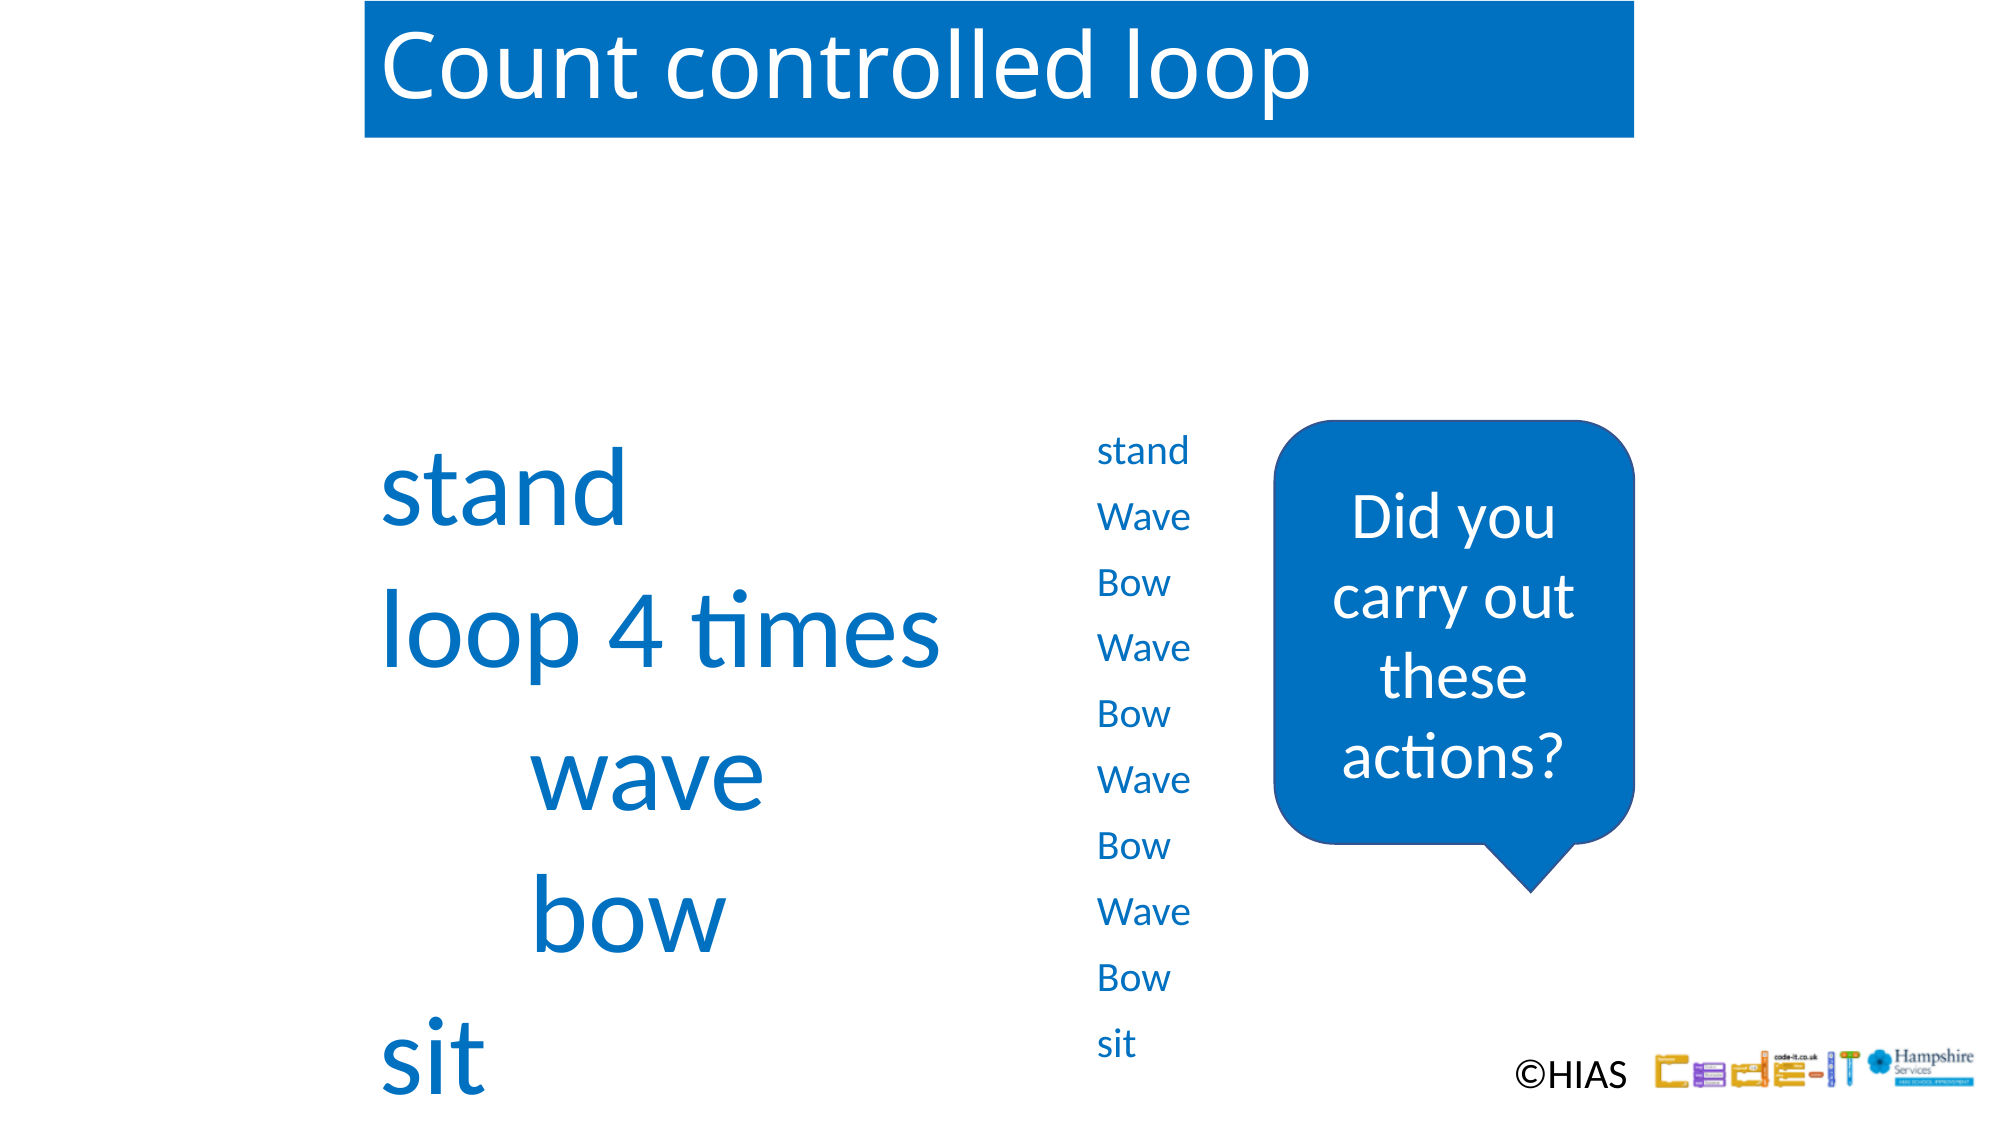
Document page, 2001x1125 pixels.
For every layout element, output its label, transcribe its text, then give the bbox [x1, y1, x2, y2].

text_box stand loop 4 times wave bow sit [364, 420, 1082, 1024]
title Count controlled loop [364, 0, 1635, 138]
picture [1650, 1035, 1980, 1095]
text_box Did you carry out these actions? [1273, 419, 1636, 894]
text_box stand Wave Bow Wave Bow Wave Bow Wave Bow sit [1082, 420, 1302, 1125]
